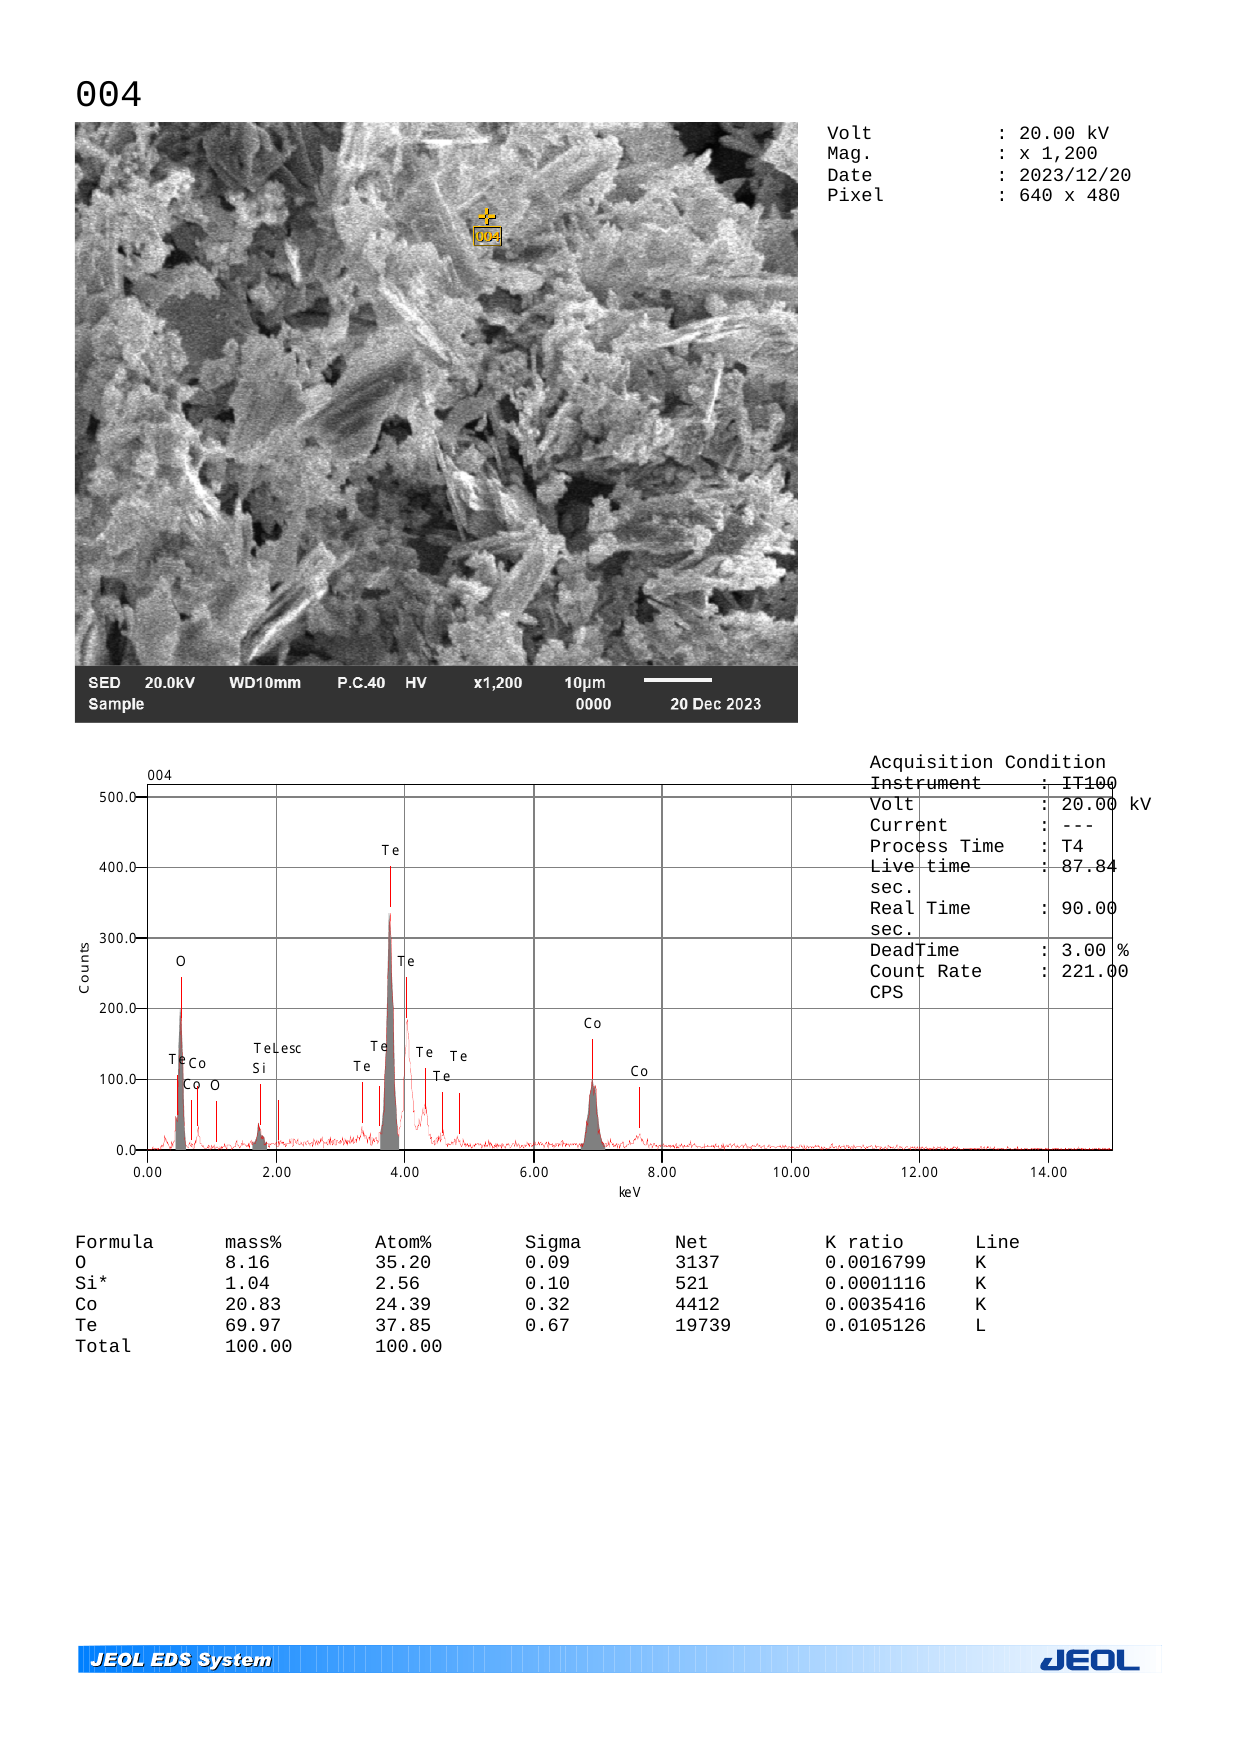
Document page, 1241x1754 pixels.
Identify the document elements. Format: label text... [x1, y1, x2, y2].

picture [74, 122, 798, 723]
picture [74, 1640, 1166, 1679]
text_box Volt : 20.00 kV Mag. : x 1,200 Date : 2023/12/20 Pixel : 640 x 480 [827, 122, 1166, 206]
picture [74, 751, 1166, 1202]
text_box Formula mass% Atom% Sigma Net K ratio Line O 8.16 35.20 0.09 3137 0.0016799 K Si* 1.04 2.56 0.10 521 0.0001116 K Co 20.83 24.39 0.32 4412 0.0035416 K Te 69.97 37.85 0.67 19739 0.0105126 L Total 100.00 100.00 [74, 1231, 1166, 1357]
text_box 004 [74, 74, 1166, 115]
